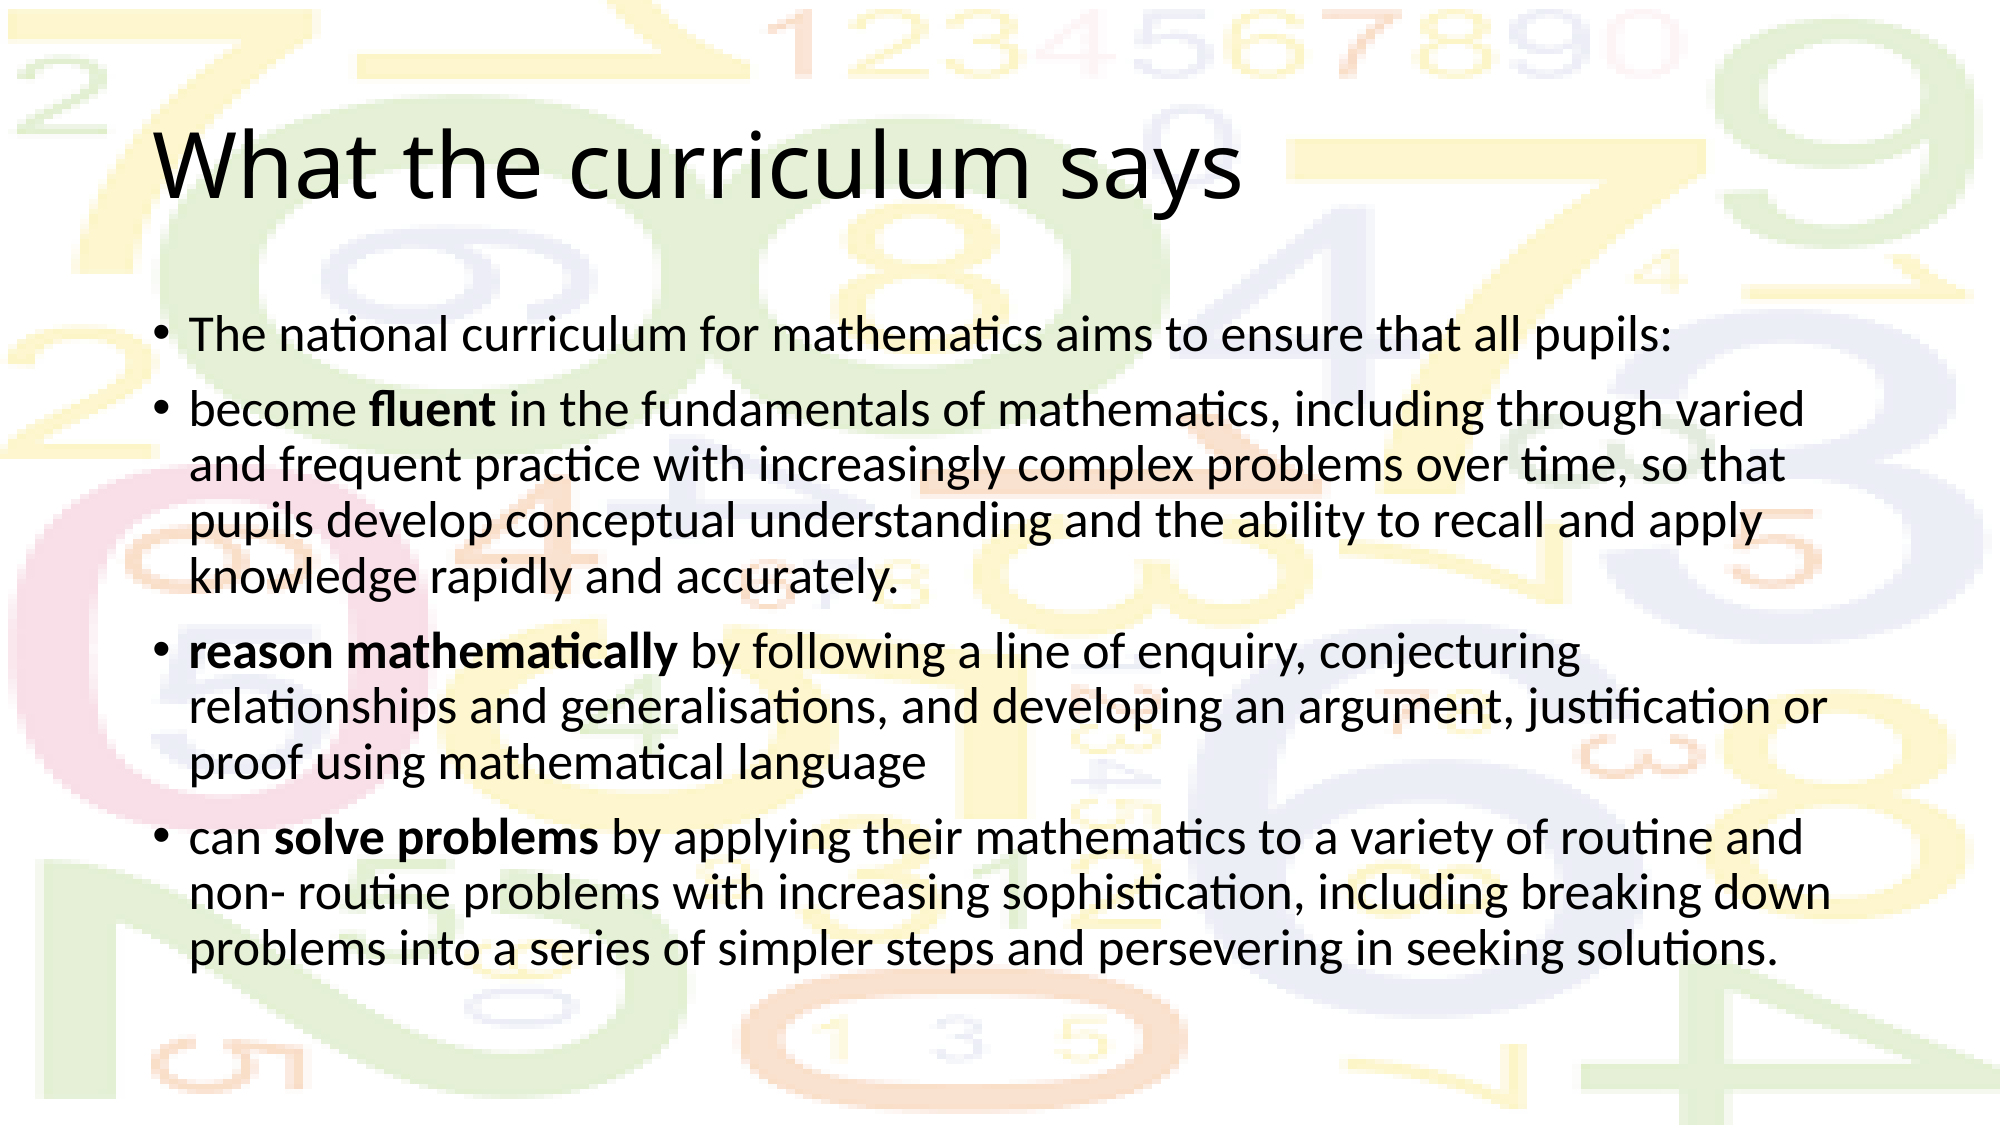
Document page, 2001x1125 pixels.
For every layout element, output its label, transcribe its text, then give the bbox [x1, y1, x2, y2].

list The national curriculum for mathematics aims to ensure that all pupils: become fluent in the fundamentals of mathematics, including through varied and frequent practice with increasingly complex problems over time, so that pupils develop conceptual understanding and the ability to recall and apply knowledge rapidly and accurately. reason mathematically by following a line of enquiry, conjecturing relationships and generalisations, and developing an argument, justification or proof using mathematical language can solve problems by applying their mathematics to a variety of routine and non- routine problems with increasing sophistication, including breaking down problems into a series of simpler steps and persevering in seeking solutions. [137, 299, 1863, 1014]
title What the curriculum says [137, 59, 1863, 278]
